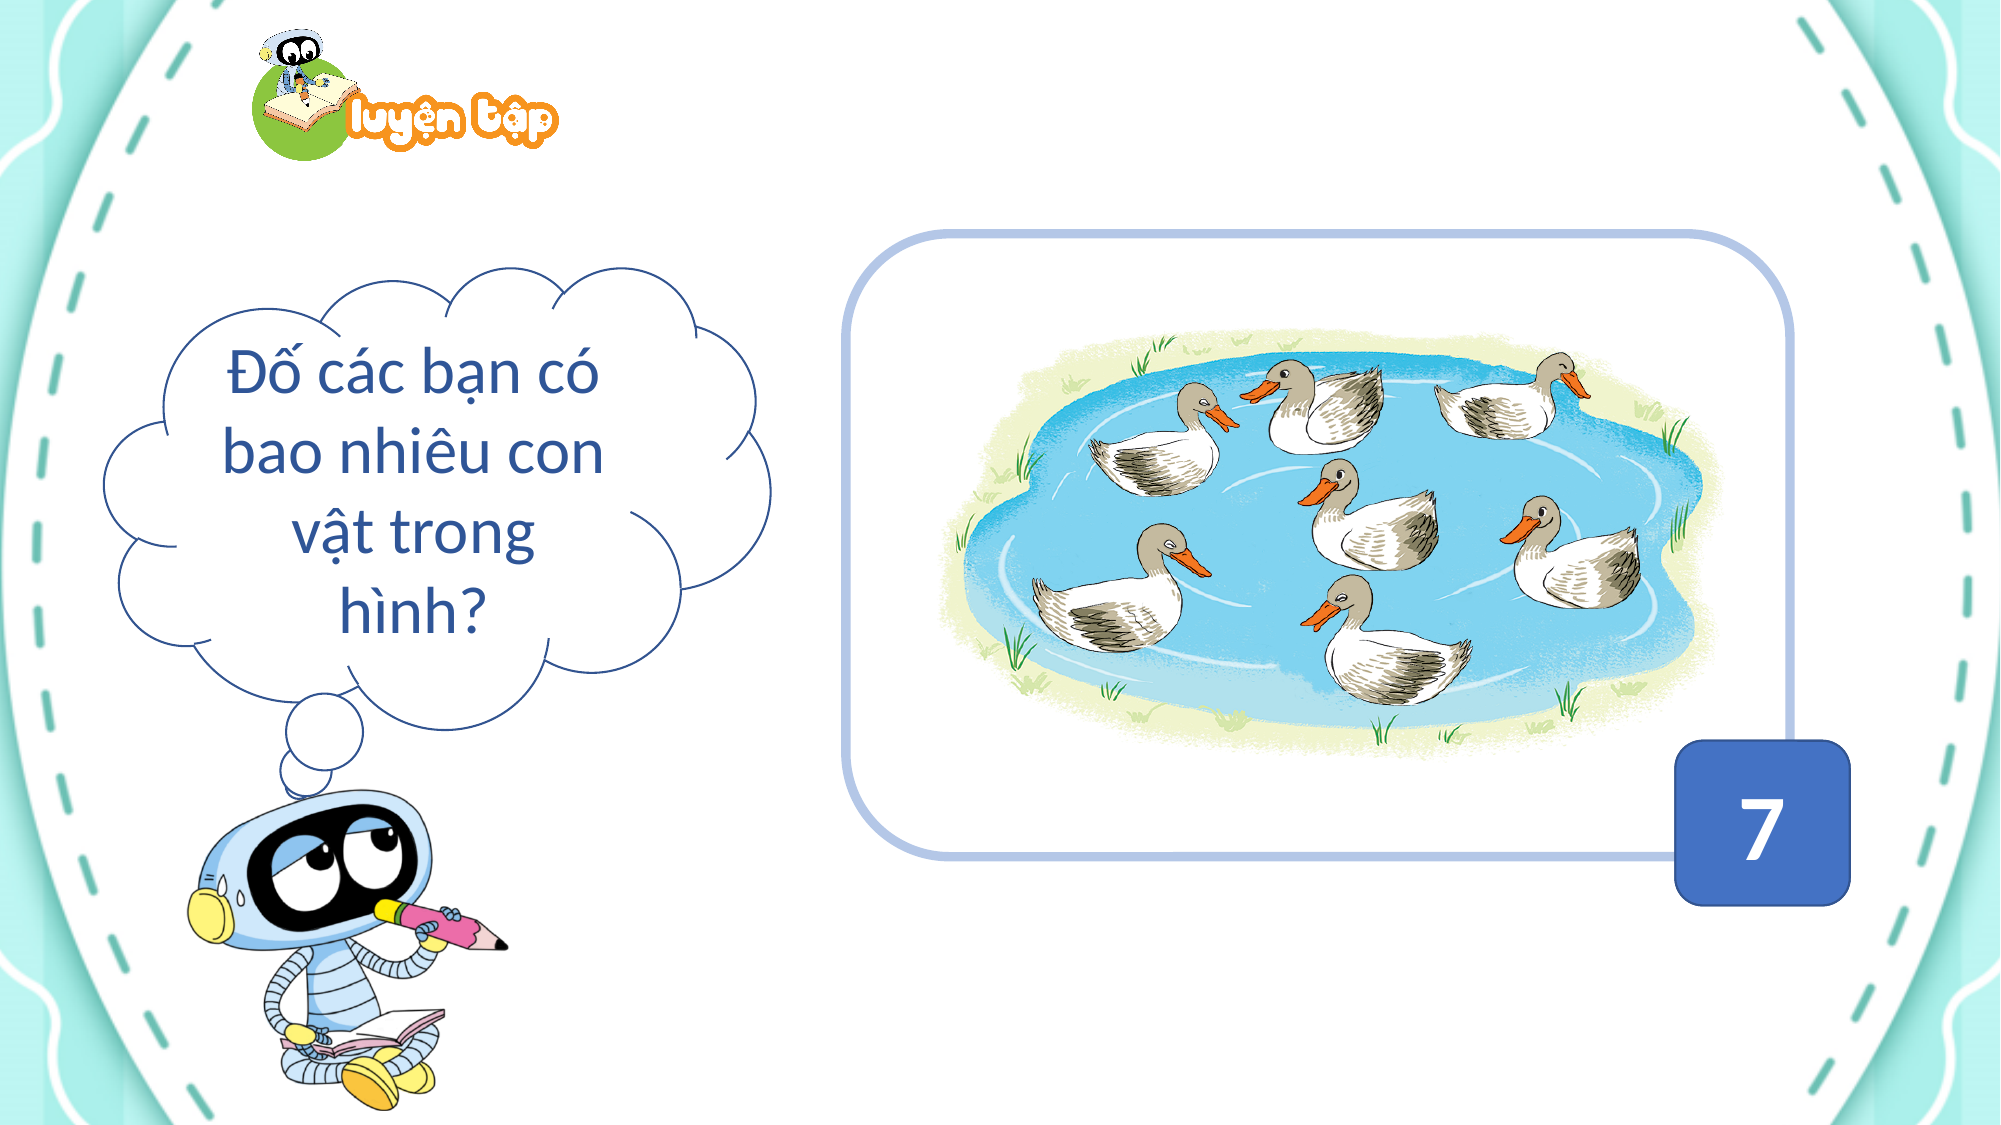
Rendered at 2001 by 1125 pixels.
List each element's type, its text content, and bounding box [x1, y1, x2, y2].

picture [0, 0, 2001, 1125]
text_box 7 [1675, 740, 1850, 906]
text_box [845, 233, 1791, 857]
text_box Đố các bạn có bao nhiêu con vật trong hình? [102, 267, 772, 788]
